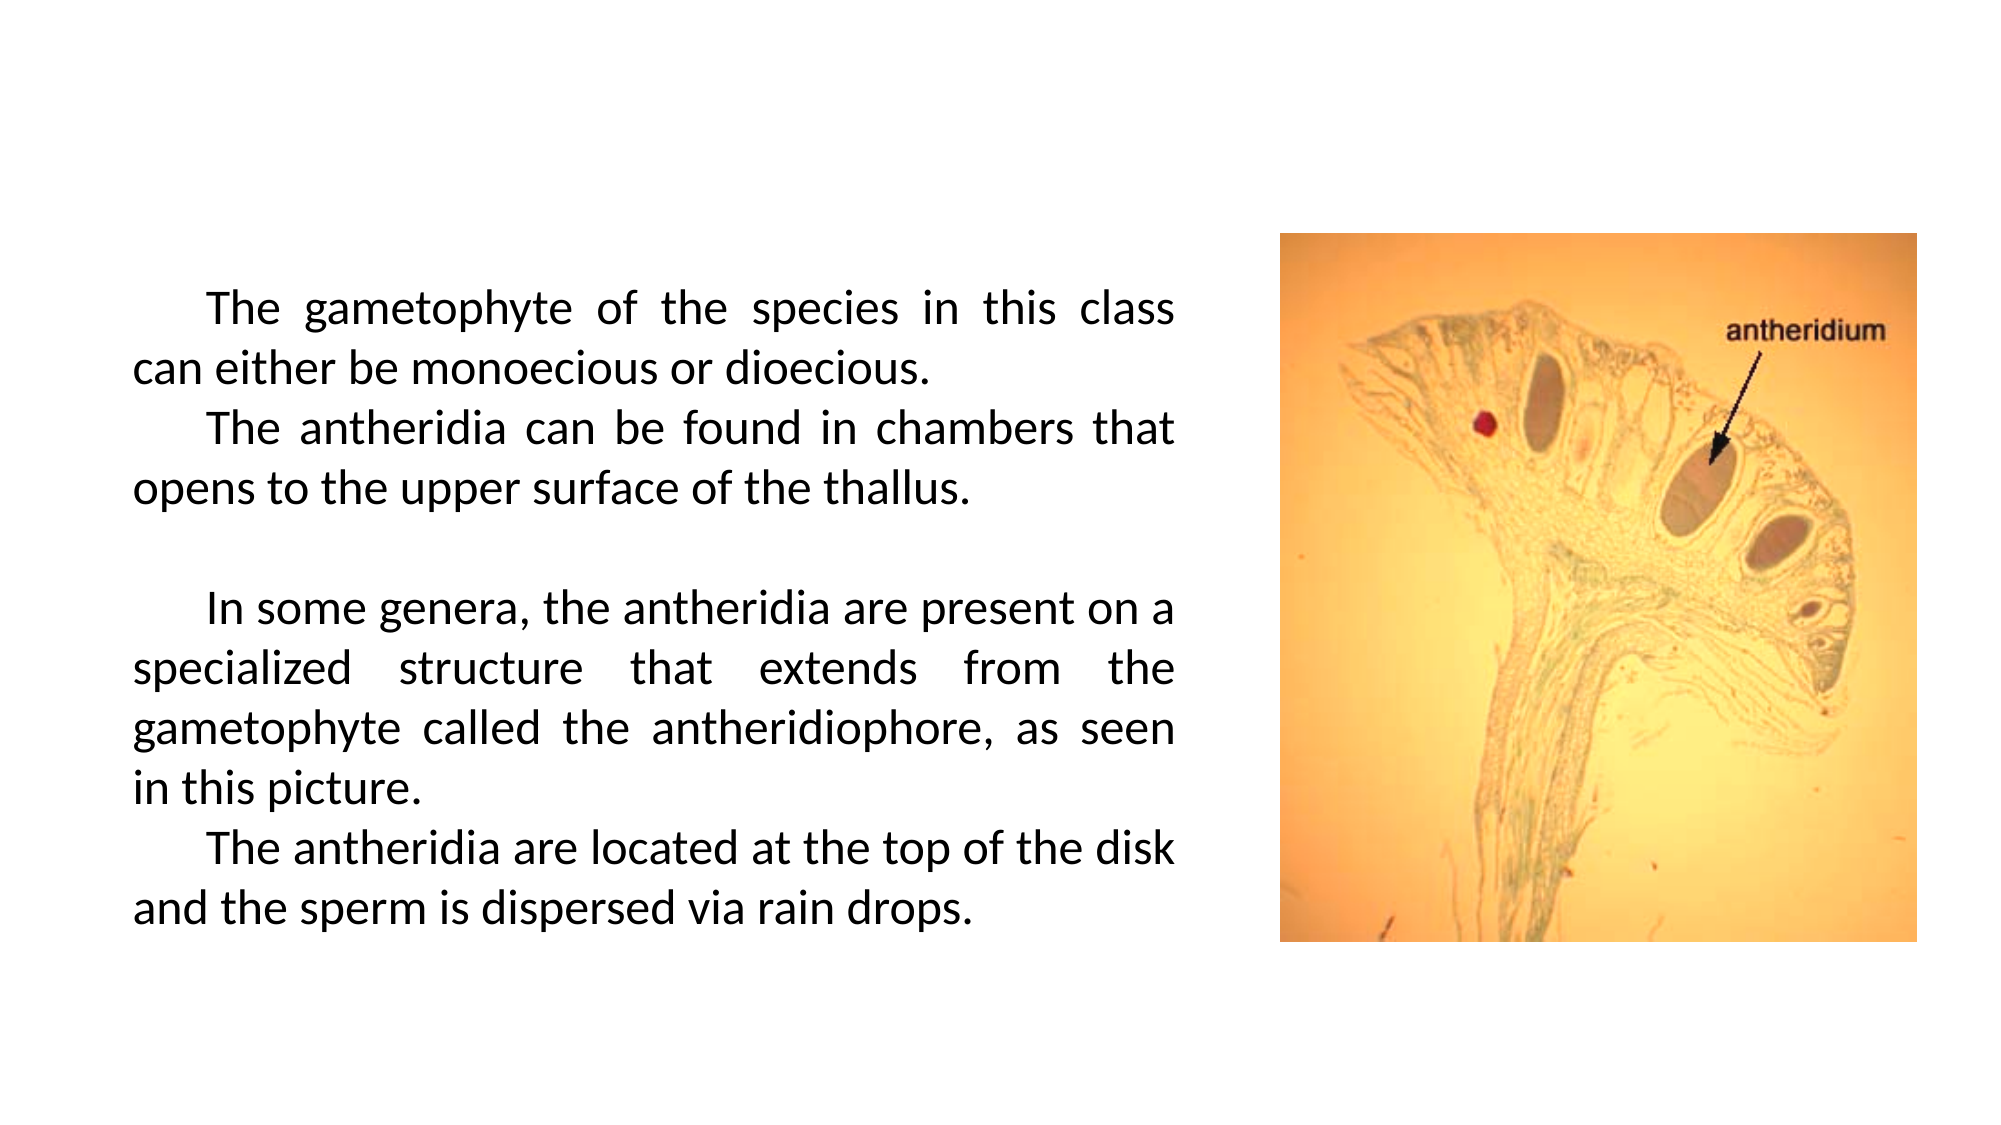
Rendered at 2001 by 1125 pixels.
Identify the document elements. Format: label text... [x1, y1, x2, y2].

picture [1280, 232, 1917, 942]
text_box The gametophyte of the species in this class can either be monoecious or dioecious. The antheridia can be found in chambers that opens to the upper surface of the thallus. In some genera, the antheridia are present on a specialized structure that extends from the gametophyte called the antheridiophore, as seen in this picture. The antheridia are located at the top of the disk and the sperm is dispersed via rain drops. [117, 266, 1191, 942]
